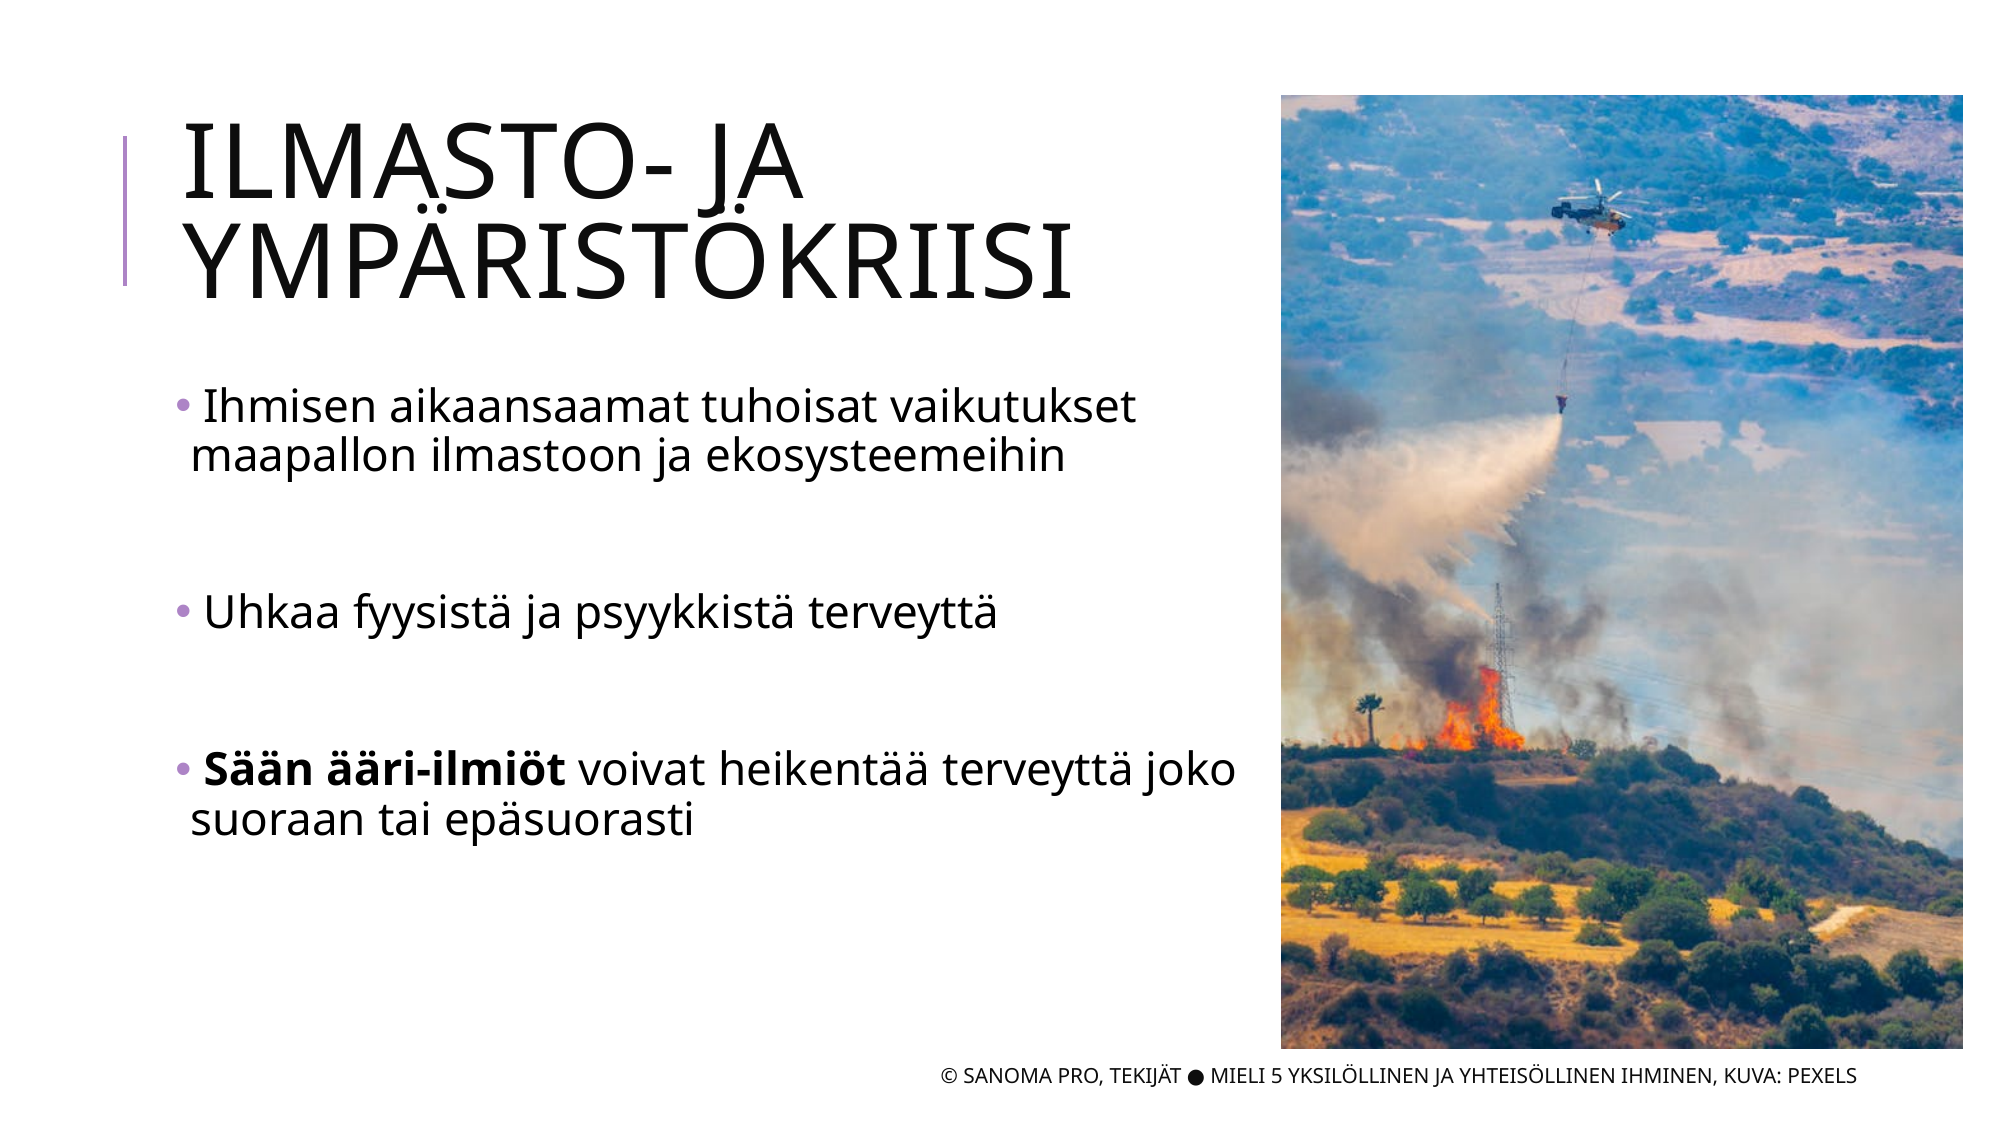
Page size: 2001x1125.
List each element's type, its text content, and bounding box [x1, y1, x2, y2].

title Ilmasto- ja ympäristökriisi [168, 96, 1137, 342]
footer © SANOMA PRO, TEKIJÄT ● MIELI 5 YKSILÖLLINEN JA YHTEISÖLLINEN IHMINEN, Kuva: Pexels [904, 1053, 1873, 1098]
list Ihmisen aikaansaamat tuhoisat vaikutukset maapallon ilmastoon ja ekosysteemeihin Uhkaa fyysistä ja psyykkistä terveyttä Sään ääri-ilmiöt voivat heikentää terveyttä joko suoraan tai epäsuorasti [168, 375, 1267, 1003]
picture [1281, 95, 1963, 1050]
